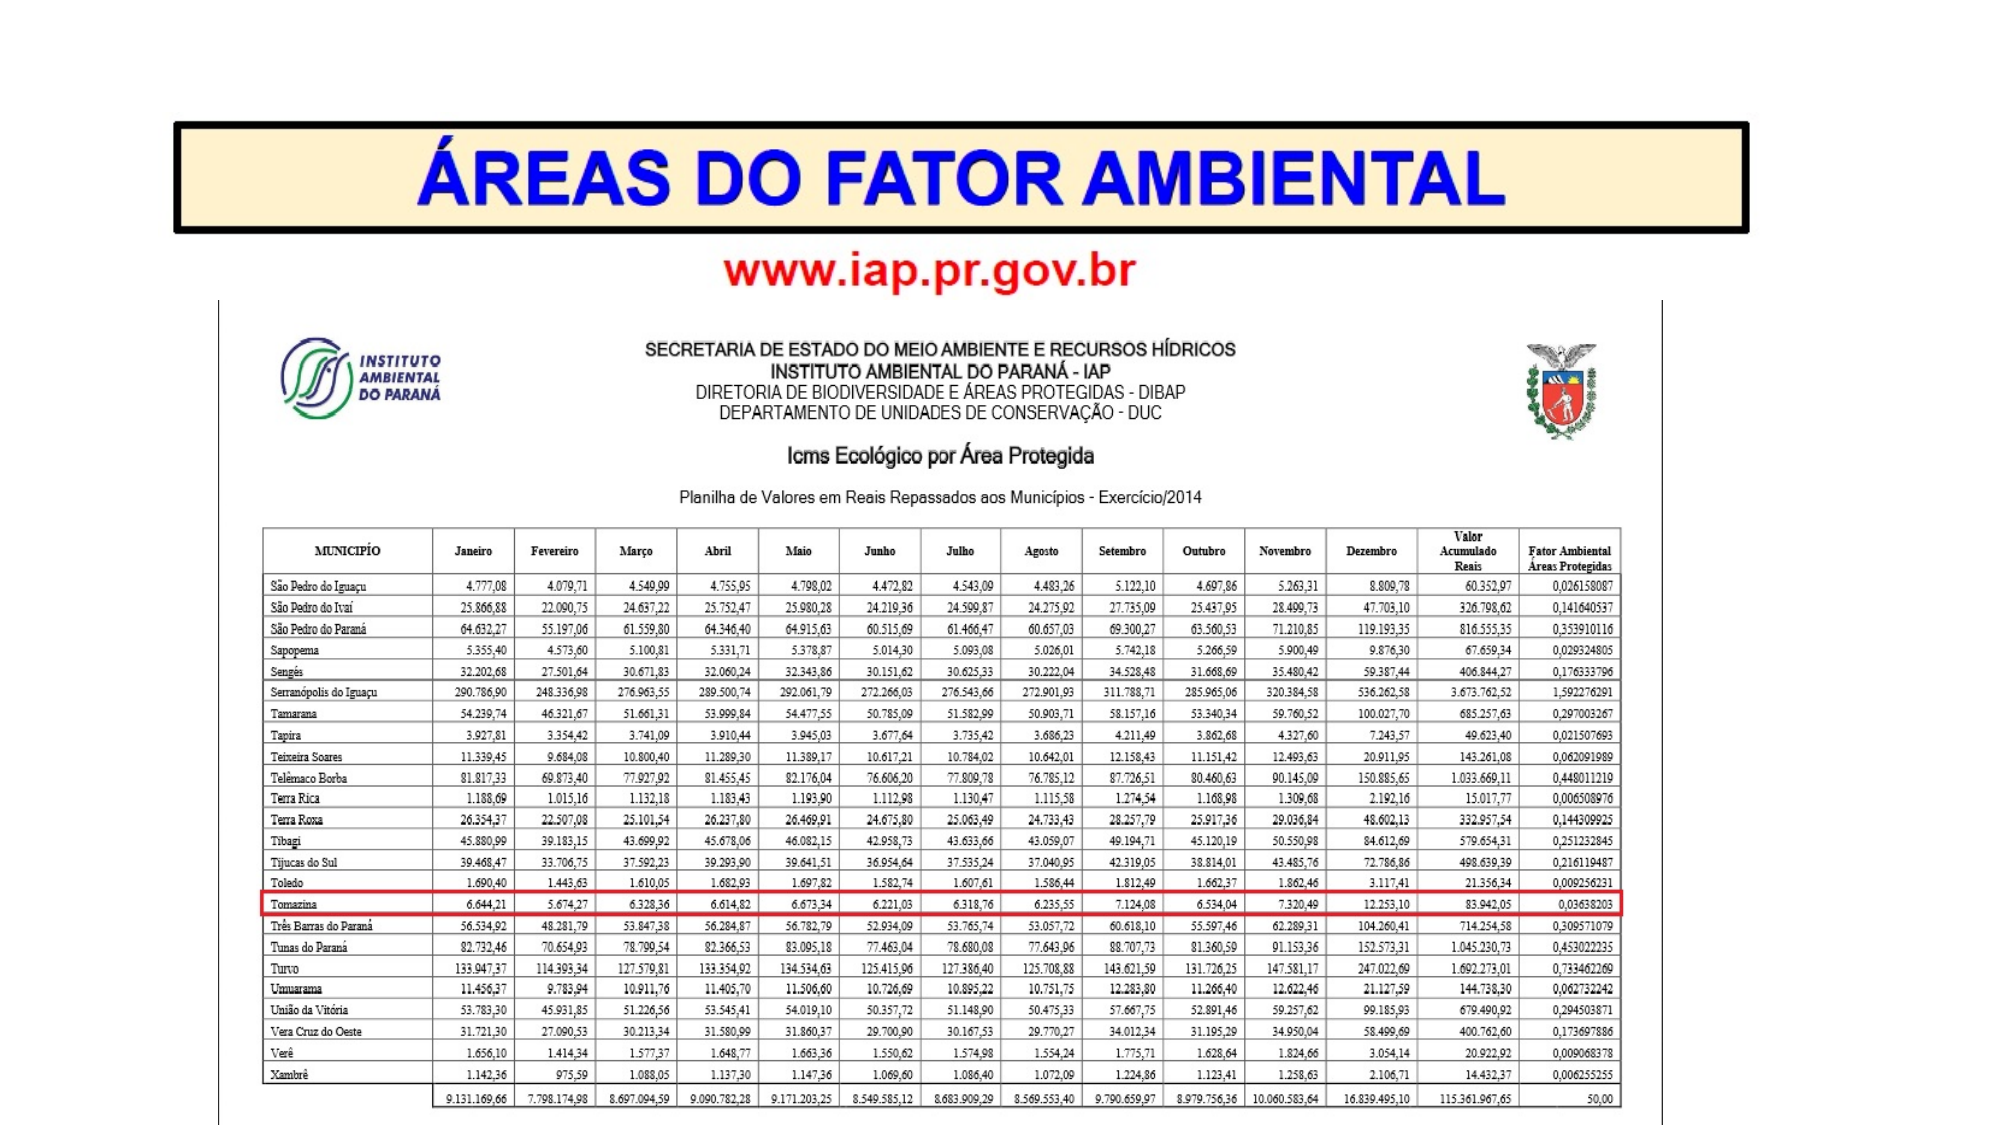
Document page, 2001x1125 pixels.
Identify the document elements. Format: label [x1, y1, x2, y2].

picture [158, 112, 1764, 1125]
